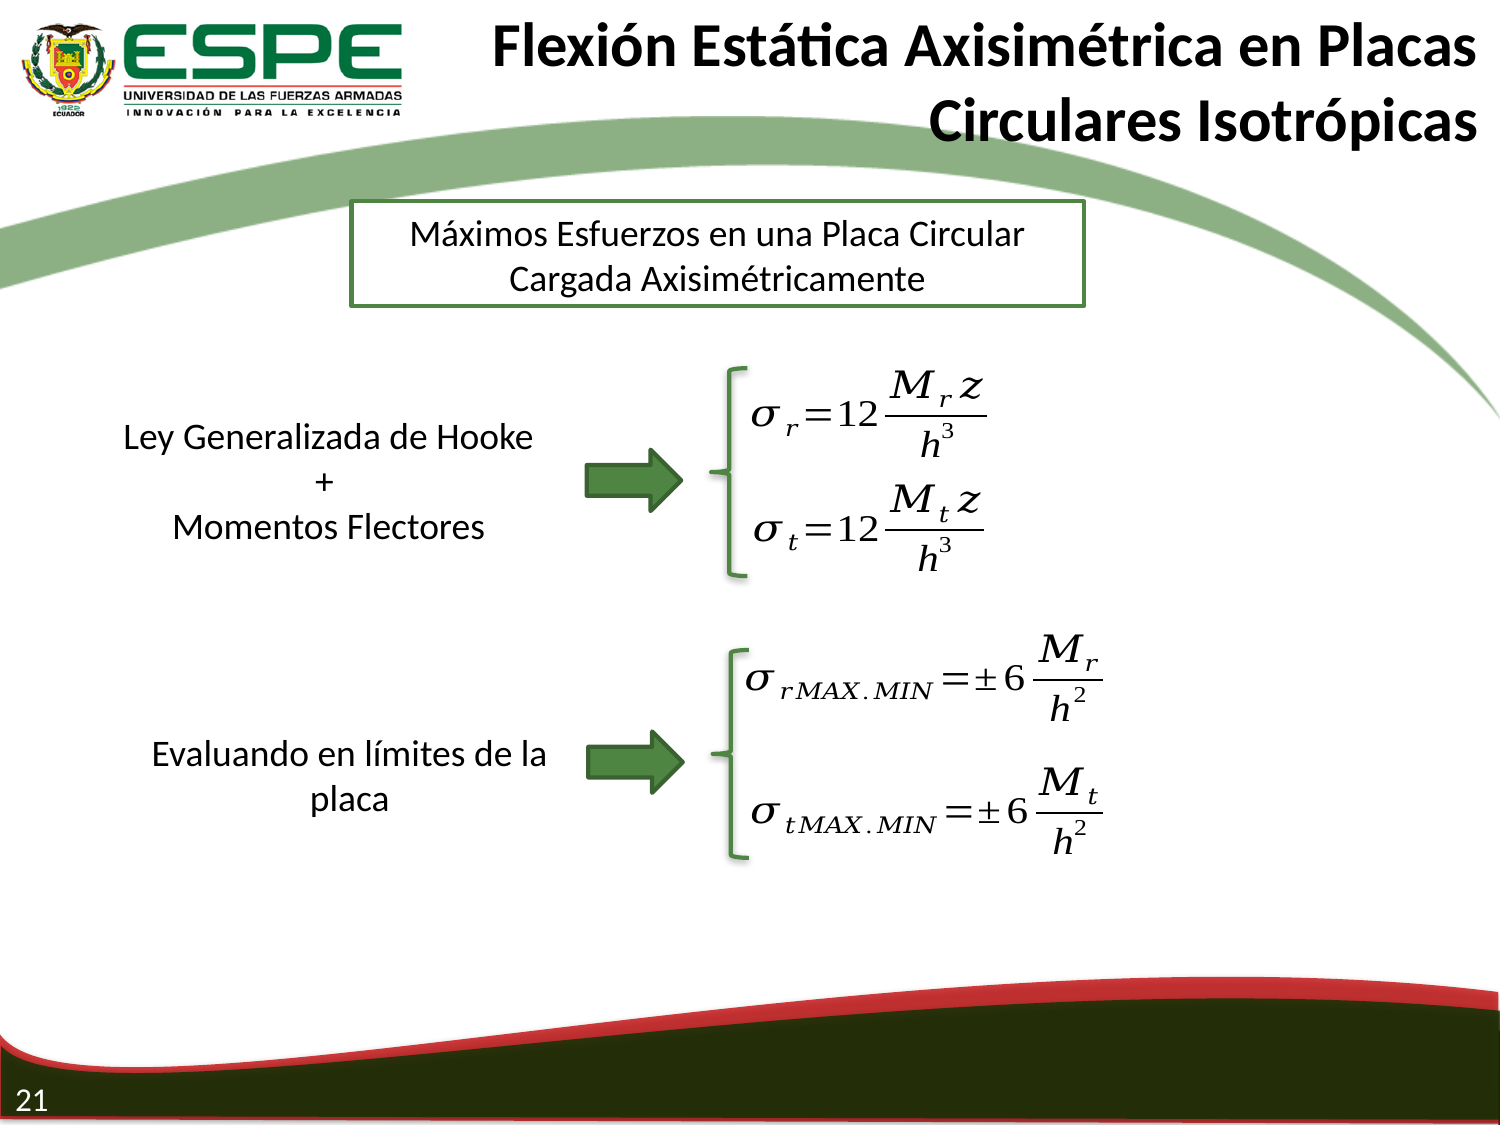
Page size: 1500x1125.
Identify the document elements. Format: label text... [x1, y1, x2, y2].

text_box [710, 647, 749, 860]
text_box Ley Generalizada de Hooke + Momentos Flectores [106, 404, 552, 555]
text_box Flexión Estática Axisimétrica en Placas Circulares Isotrópicas [442, 0, 1495, 173]
slide_number 21 [0, 1070, 350, 1125]
text_box Evaluando en límites de la placa [127, 721, 573, 827]
text_box [586, 729, 685, 795]
text_box Máximos Esfuerzos en una Placa Circular Cargada Axisimétricamente [349, 199, 1086, 308]
text_box [708, 366, 748, 579]
text_box [584, 447, 684, 513]
picture [756, 408, 770, 421]
picture [0, 9, 1500, 421]
